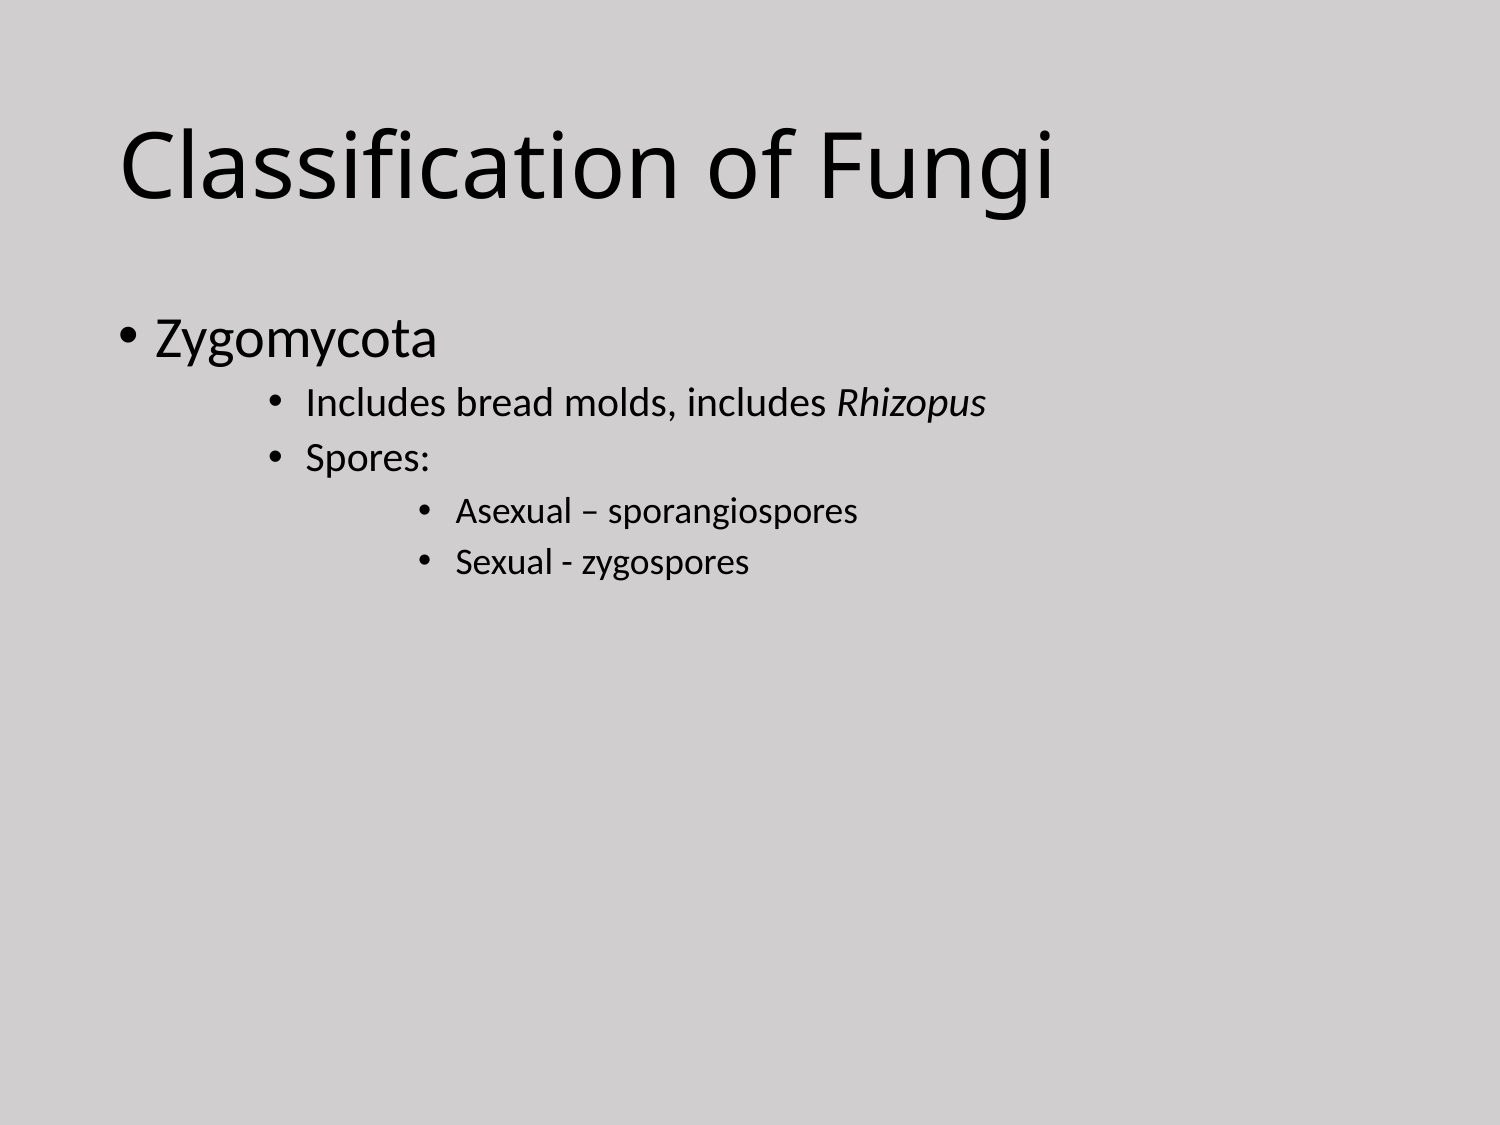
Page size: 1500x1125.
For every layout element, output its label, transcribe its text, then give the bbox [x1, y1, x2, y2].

title Classification of Fungi [103, 59, 1397, 278]
list Zygomycota Includes bread molds, includes Rhizopus Spores: Asexual – sporangiospores Sexual - zygospores [103, 299, 1397, 1014]
